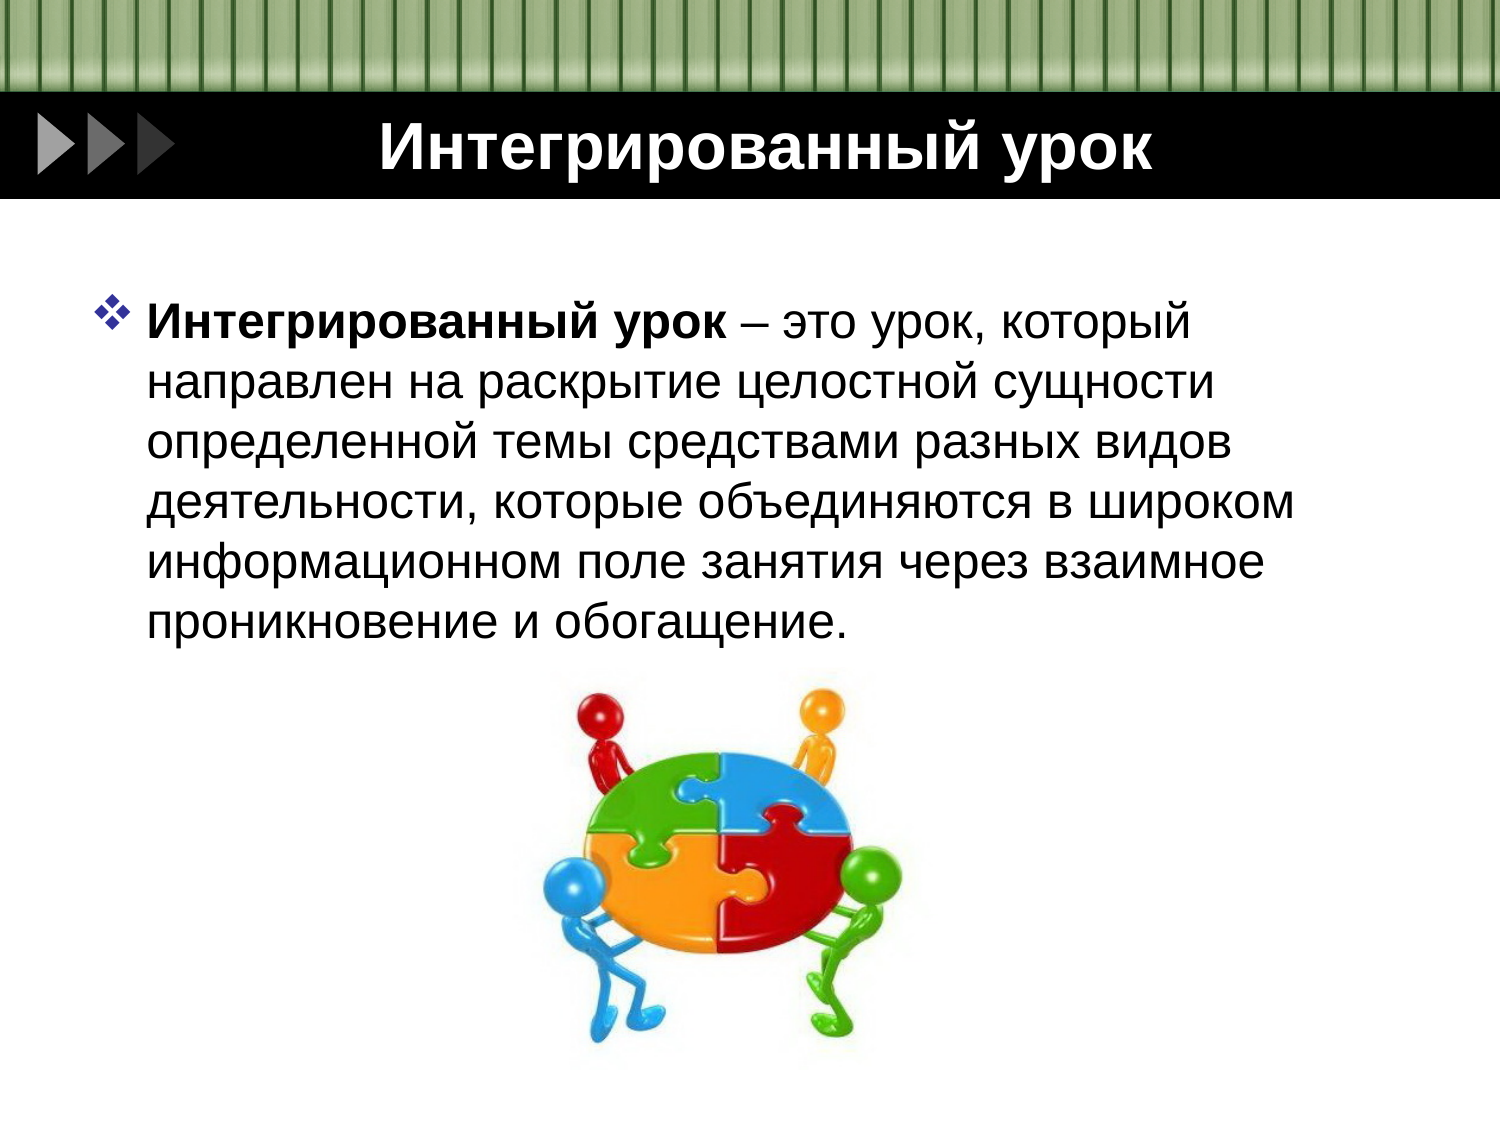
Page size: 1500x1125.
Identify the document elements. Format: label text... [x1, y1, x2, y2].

picture [0, 0, 1500, 92]
title Интегрированный урок [149, 96, 1401, 190]
picture [503, 667, 938, 1070]
list Интегрированный урок – это урок, который направлен на раскрытие целостной сущности определенной темы средствами разных видов деятельности, которые объединяются в широком информационном поле занятия через взаимное проникновение и обогащение. [74, 280, 1426, 1038]
